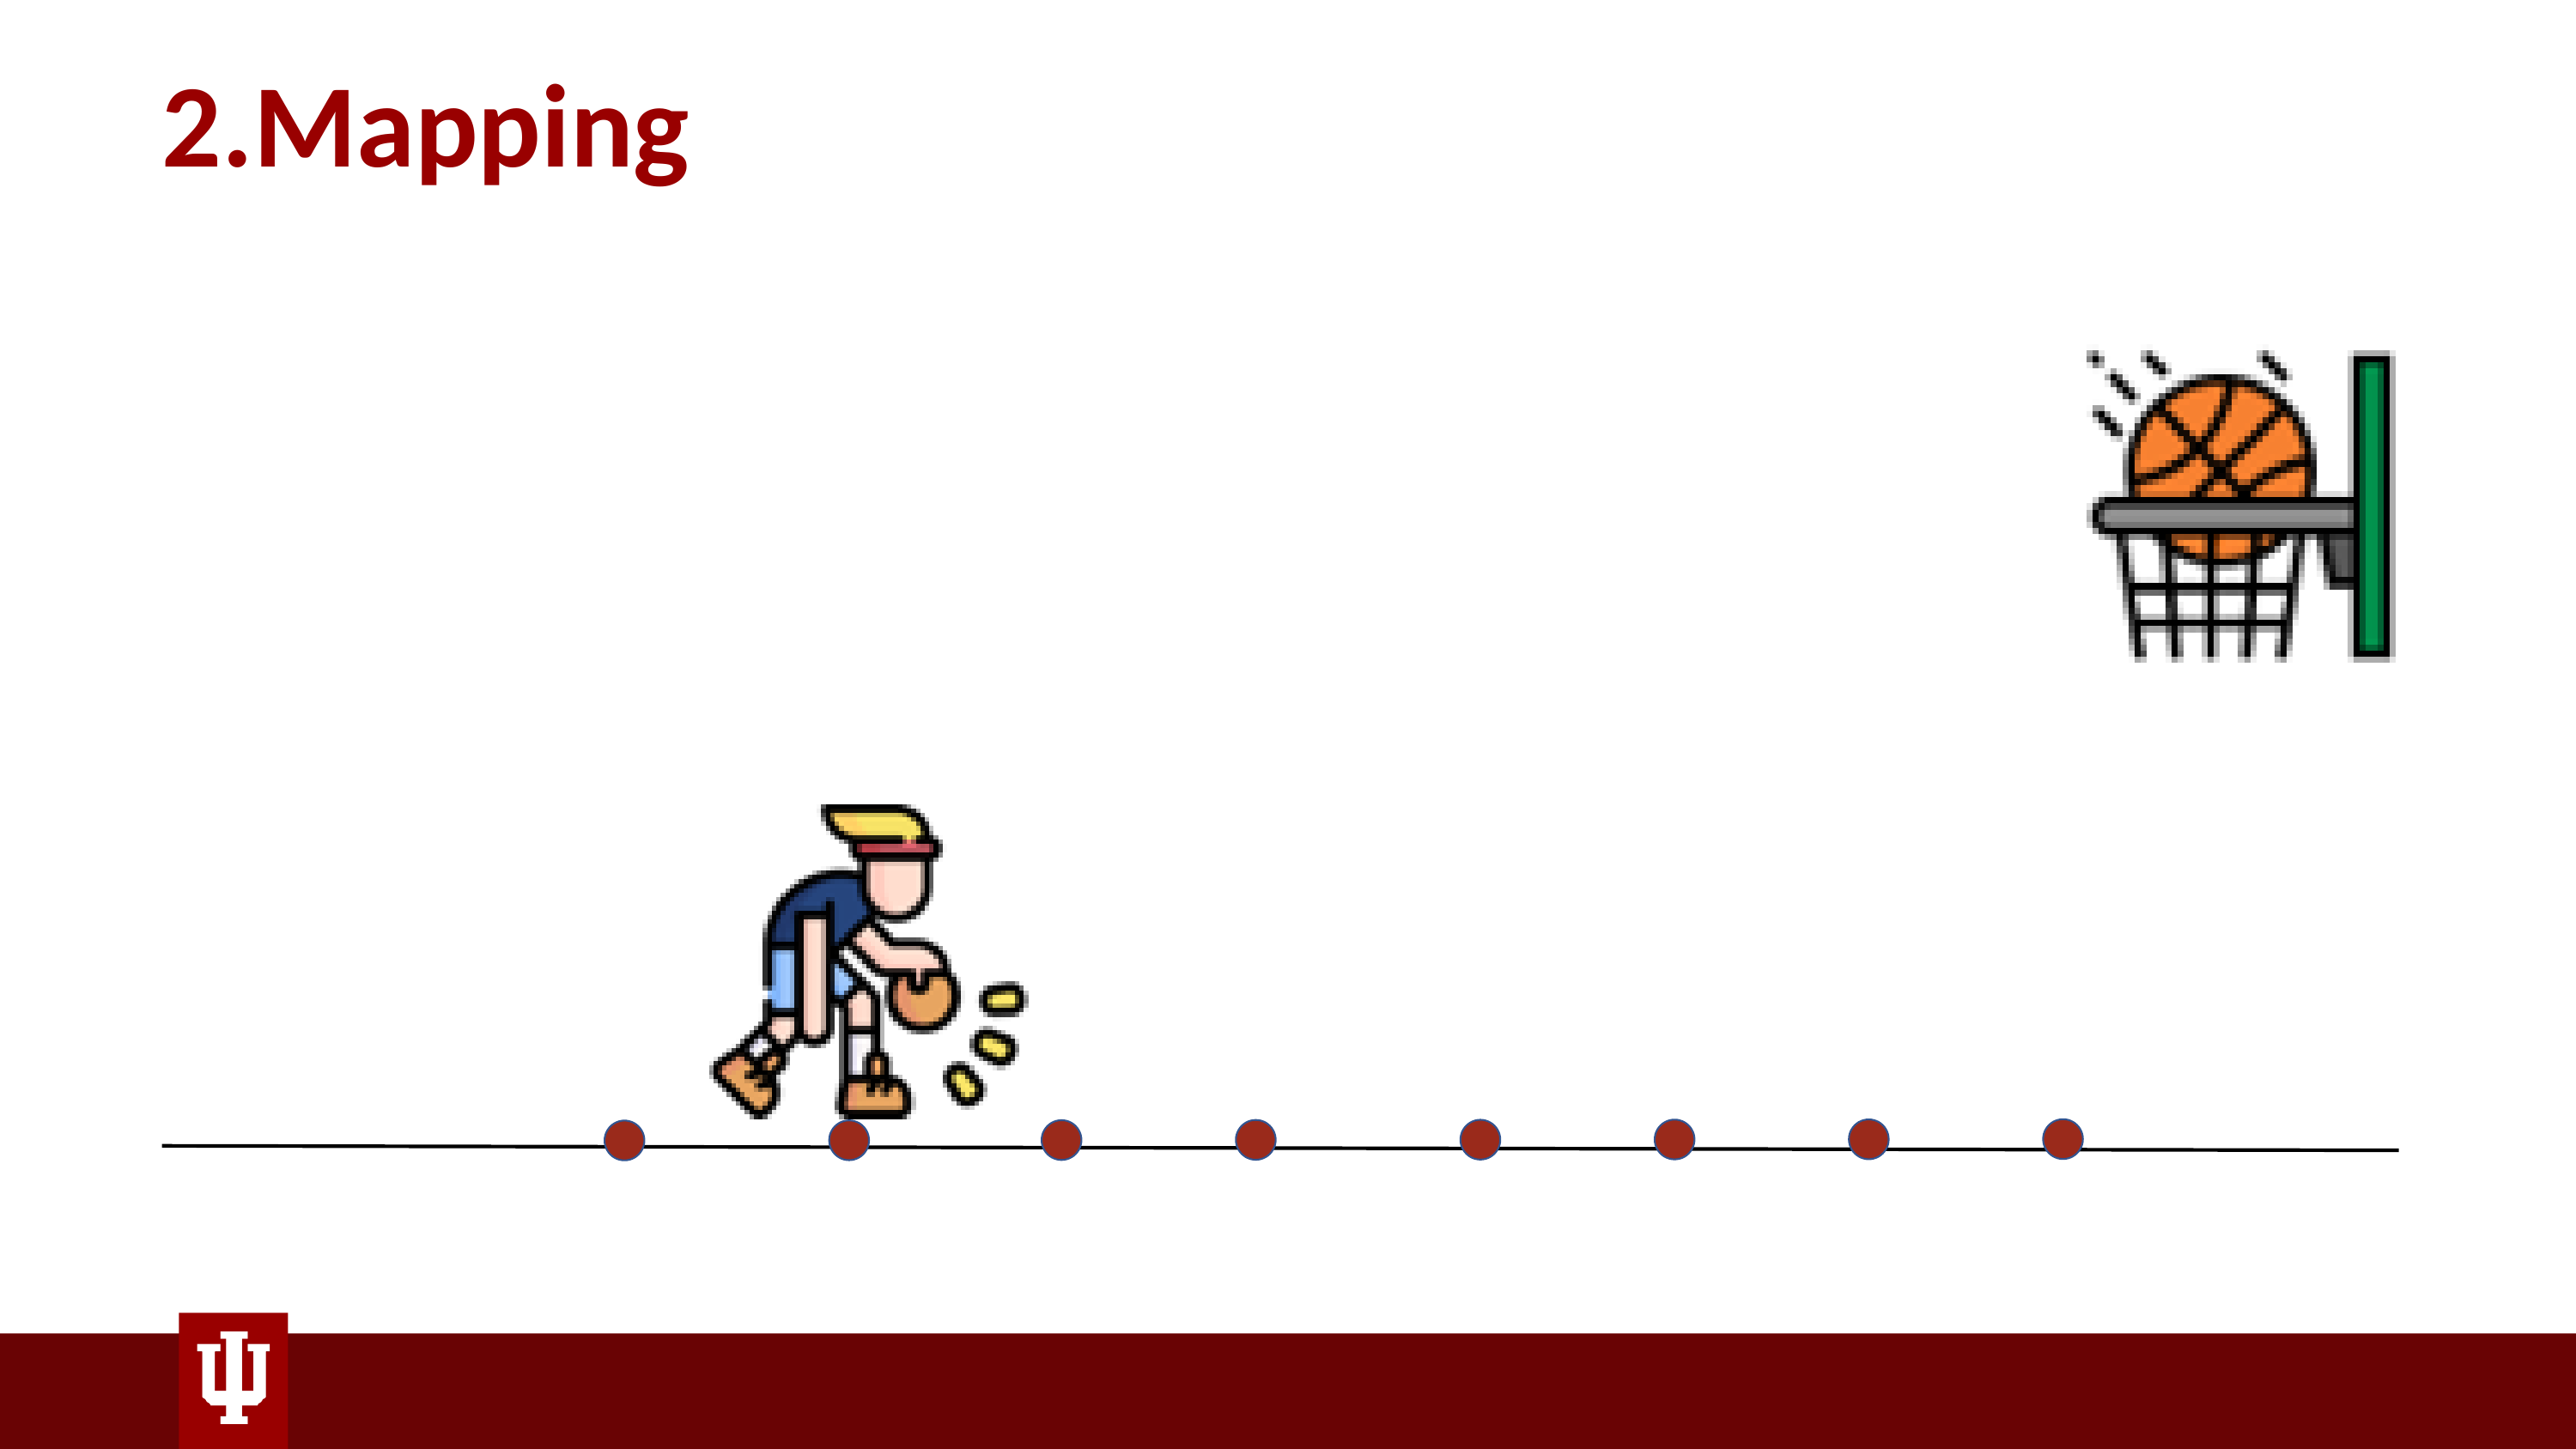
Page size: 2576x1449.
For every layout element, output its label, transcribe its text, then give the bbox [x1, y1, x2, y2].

text_box [2042, 1118, 2084, 1145]
picture [709, 804, 1029, 1119]
picture [2081, 344, 2403, 670]
text_box [1848, 1119, 1890, 1145]
text_box [1657, 1151, 1692, 1161]
text_box [1653, 1119, 1696, 1145]
text_box [1041, 1119, 1083, 1145]
text_box [606, 1151, 642, 1161]
text_box [831, 1151, 867, 1161]
text_box [1238, 1151, 1273, 1161]
text_box [1851, 1151, 1886, 1161]
text_box [1462, 1151, 1498, 1161]
text_box [1235, 1119, 1277, 1145]
text_box [604, 1119, 646, 1145]
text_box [161, 1145, 2399, 1151]
title 2.Mapping [149, 30, 2404, 227]
text_box [2045, 1151, 2081, 1161]
text_box [1459, 1119, 1502, 1145]
text_box [828, 1119, 871, 1145]
text_box [1043, 1151, 1079, 1161]
